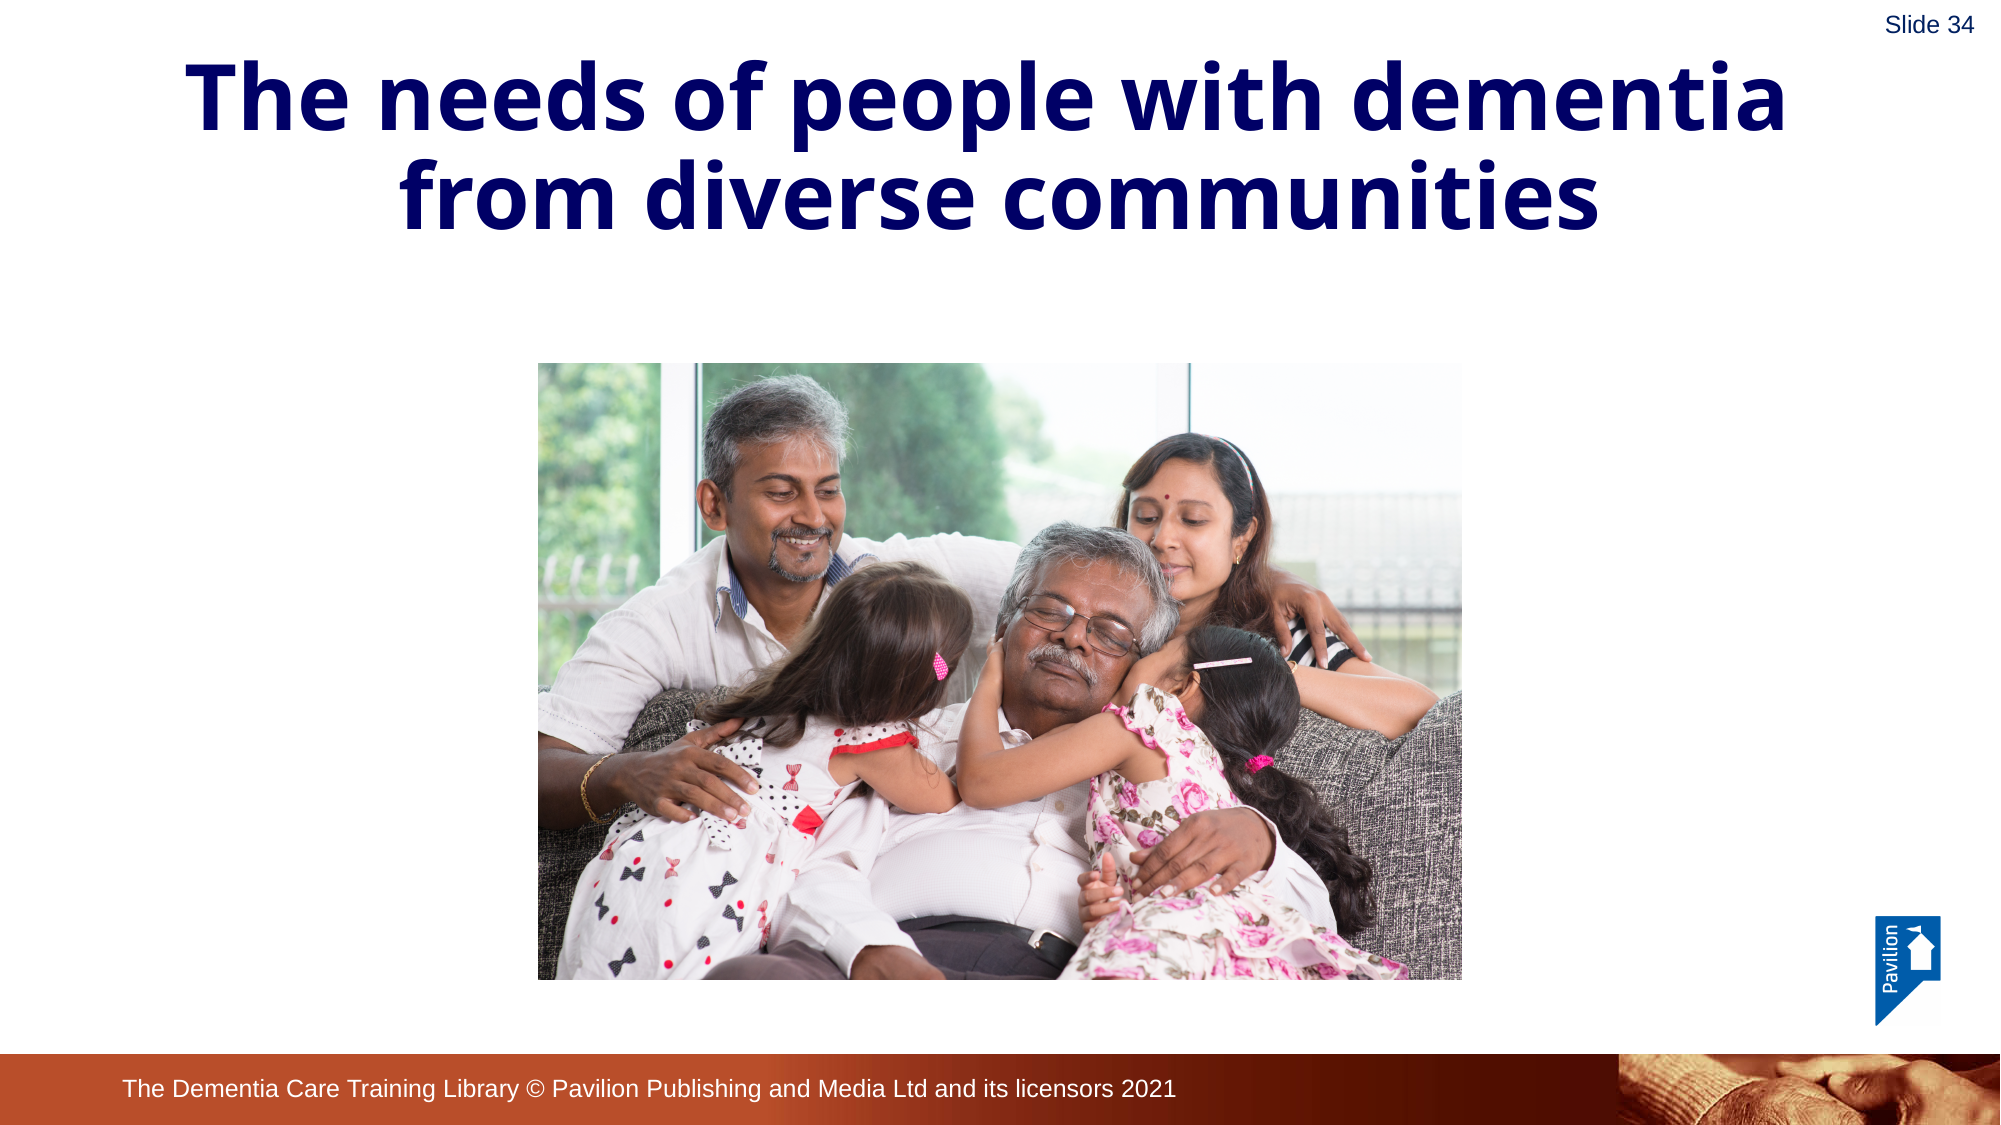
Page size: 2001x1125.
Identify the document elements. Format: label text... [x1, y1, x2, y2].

picture [538, 363, 1462, 980]
picture [1875, 916, 1941, 1026]
title The needs of people with dementia from diverse communities [31, 41, 1968, 260]
text_box Slide 34 [1870, 1, 1991, 47]
picture [0, 1054, 2000, 1125]
